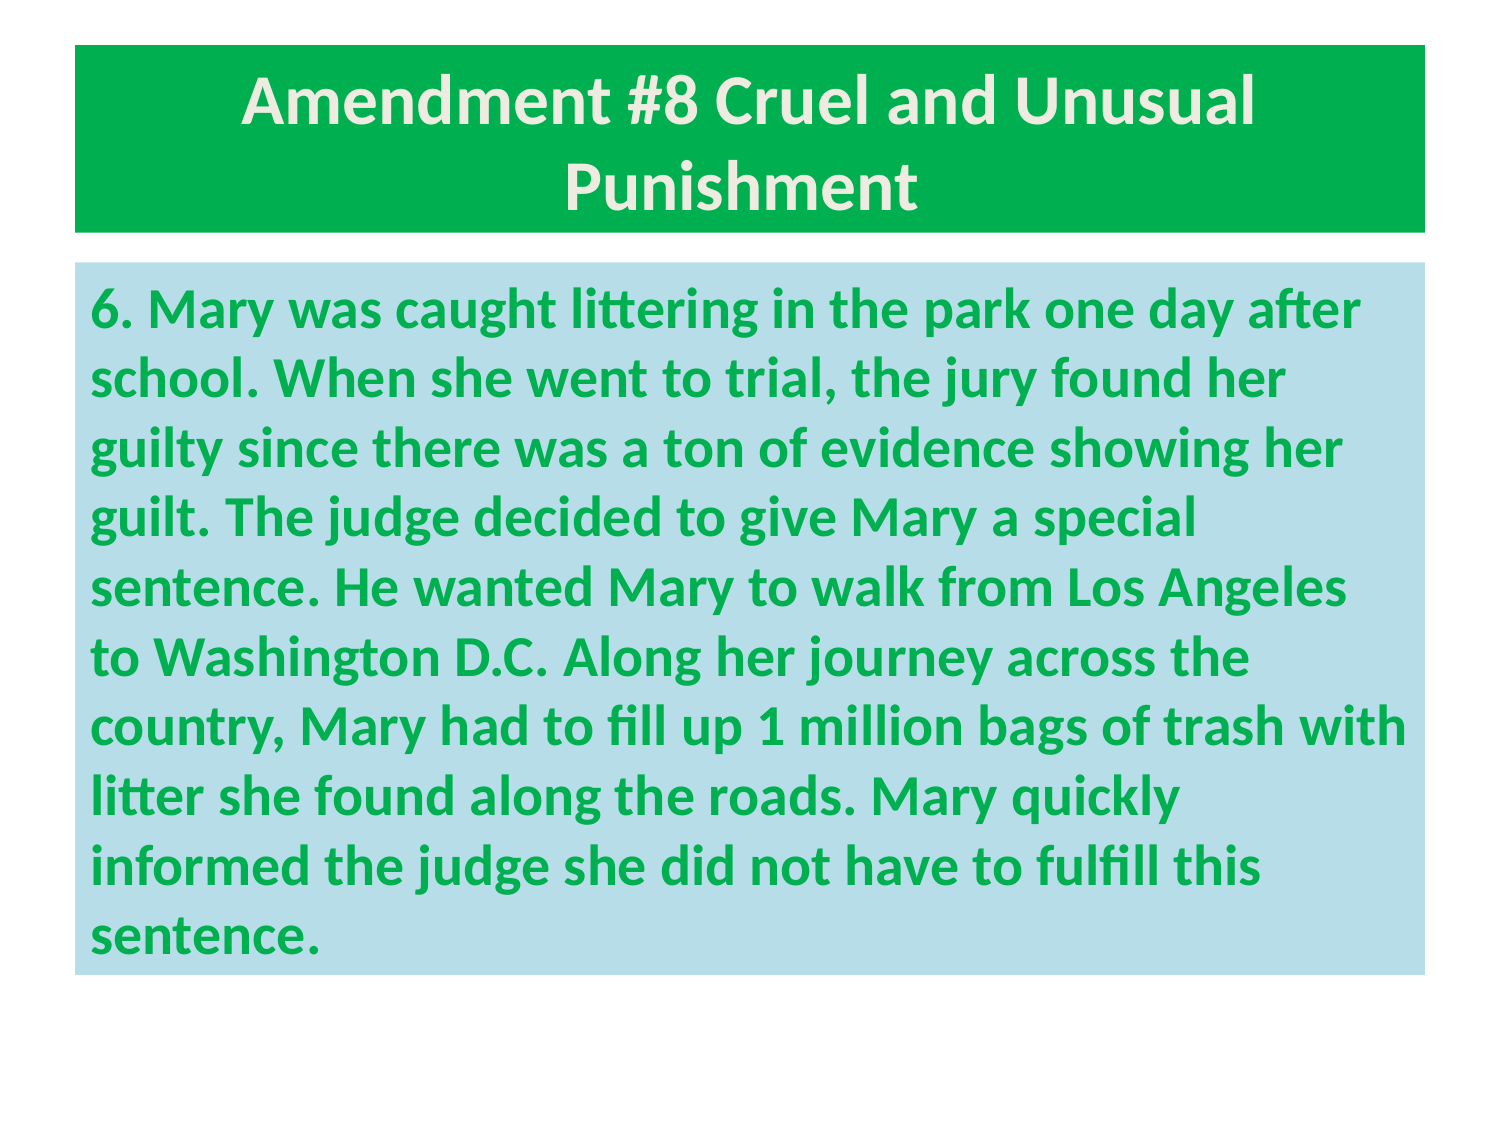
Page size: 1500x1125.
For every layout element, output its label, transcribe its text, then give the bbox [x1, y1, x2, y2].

title Amendment #8 Cruel and Unusual Punishment [75, 45, 1425, 233]
list 6. Mary was caught littering in the park one day after school. When she went to trial, the jury found her guilty since there was a ton of evidence showing her guilt. The judge decided to give Mary a special sentence. He wanted Mary to walk from Los Angeles to Washington D.C. Along her journey across the country, Mary had to fill up 1 million bags of trash with litter she found along the roads. Mary quickly informed the judge she did not have to fulfill this sentence. [75, 262, 1425, 975]
